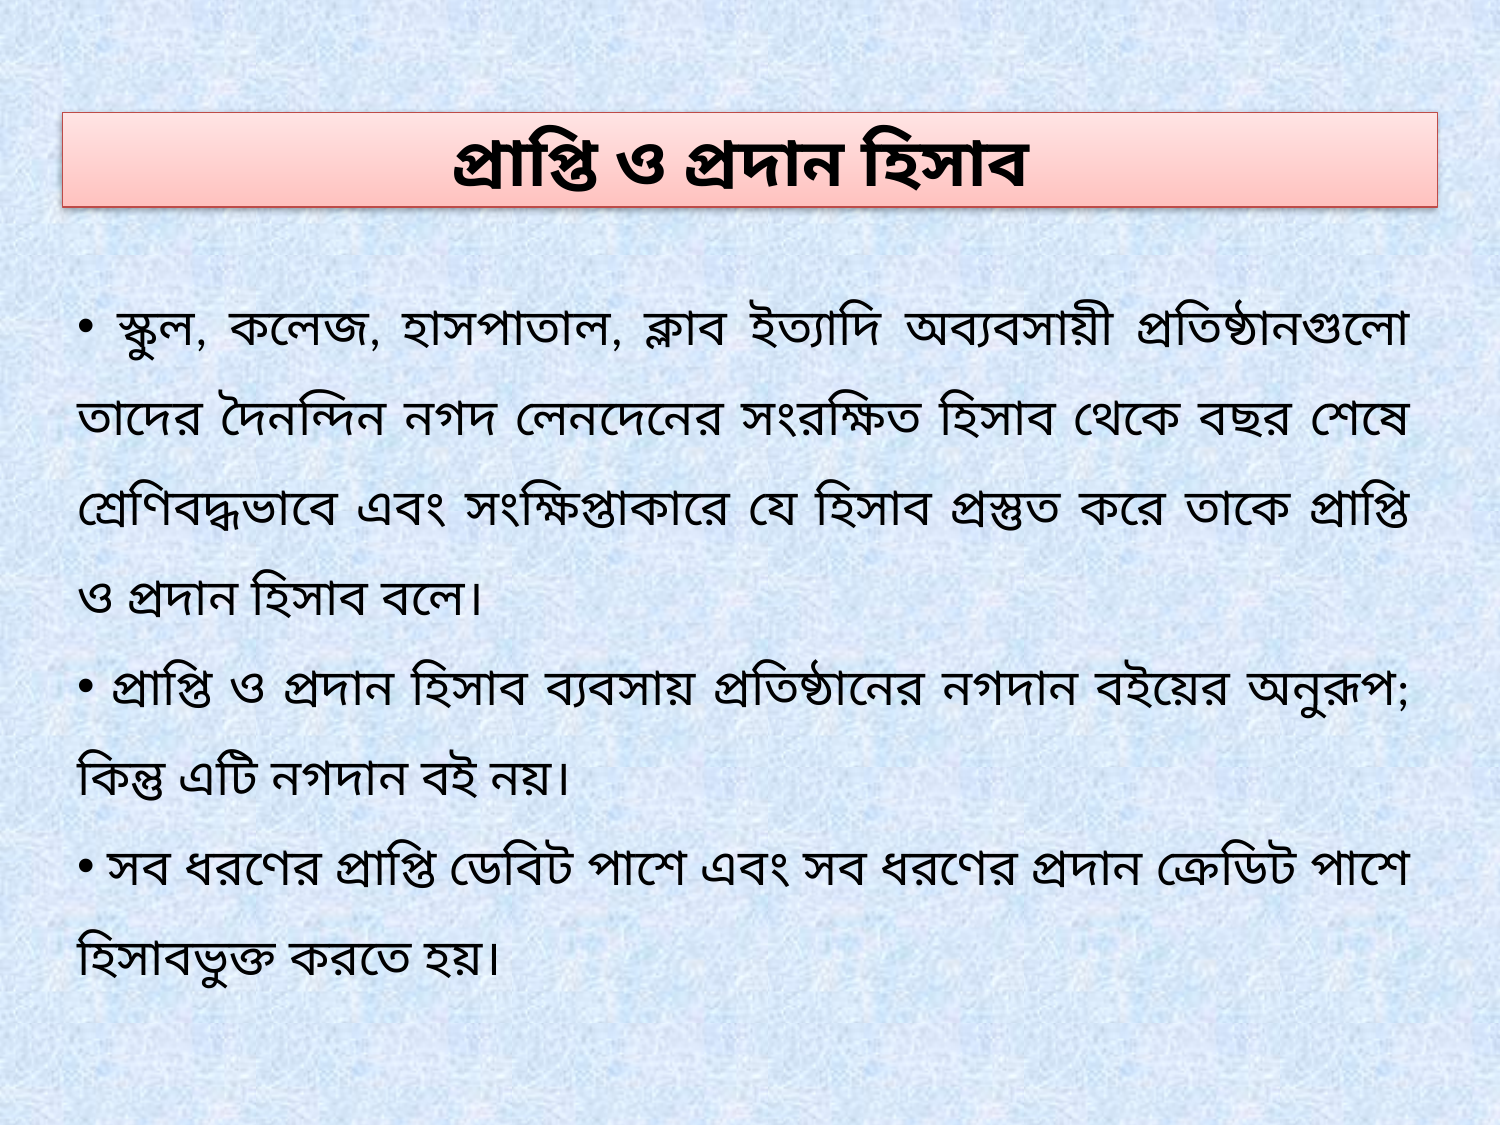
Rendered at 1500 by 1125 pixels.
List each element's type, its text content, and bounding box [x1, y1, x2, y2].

picture [0, 0, 1500, 1125]
text_box স্কুল, কলেজ, হাসপাতাল, ক্লাব ইত্যাদি অব্যবসায়ী প্রতিষ্ঠানগুলো তাদের দৈনন্দিন নগদ লেনদেনের সংরক্ষিত হিসাব থেকে বছর শেষে শ্রেণিবদ্ধভাবে এবং সংক্ষিপ্তাকারে যে হিসাব প্রস্তুত করে তাকে প্রাপ্তি ও প্রদান হিসাব বলে। প্রাপ্তি ও প্রদান হিসাব ব্যবসায় প্রতিষ্ঠানের নগদান বইয়ের অনুরূপ; কিন্তু এটি নগদান বই নয়। সব ধরণের প্রাপ্তি ডেবিট পাশে এবং সব ধরণের প্রদান ক্রেডিট পাশে হিসাবভুক্ত করতে হয়। [62, 257, 1425, 993]
text_box প্রাপ্তি ও প্রদান হিসাব [62, 112, 1438, 208]
